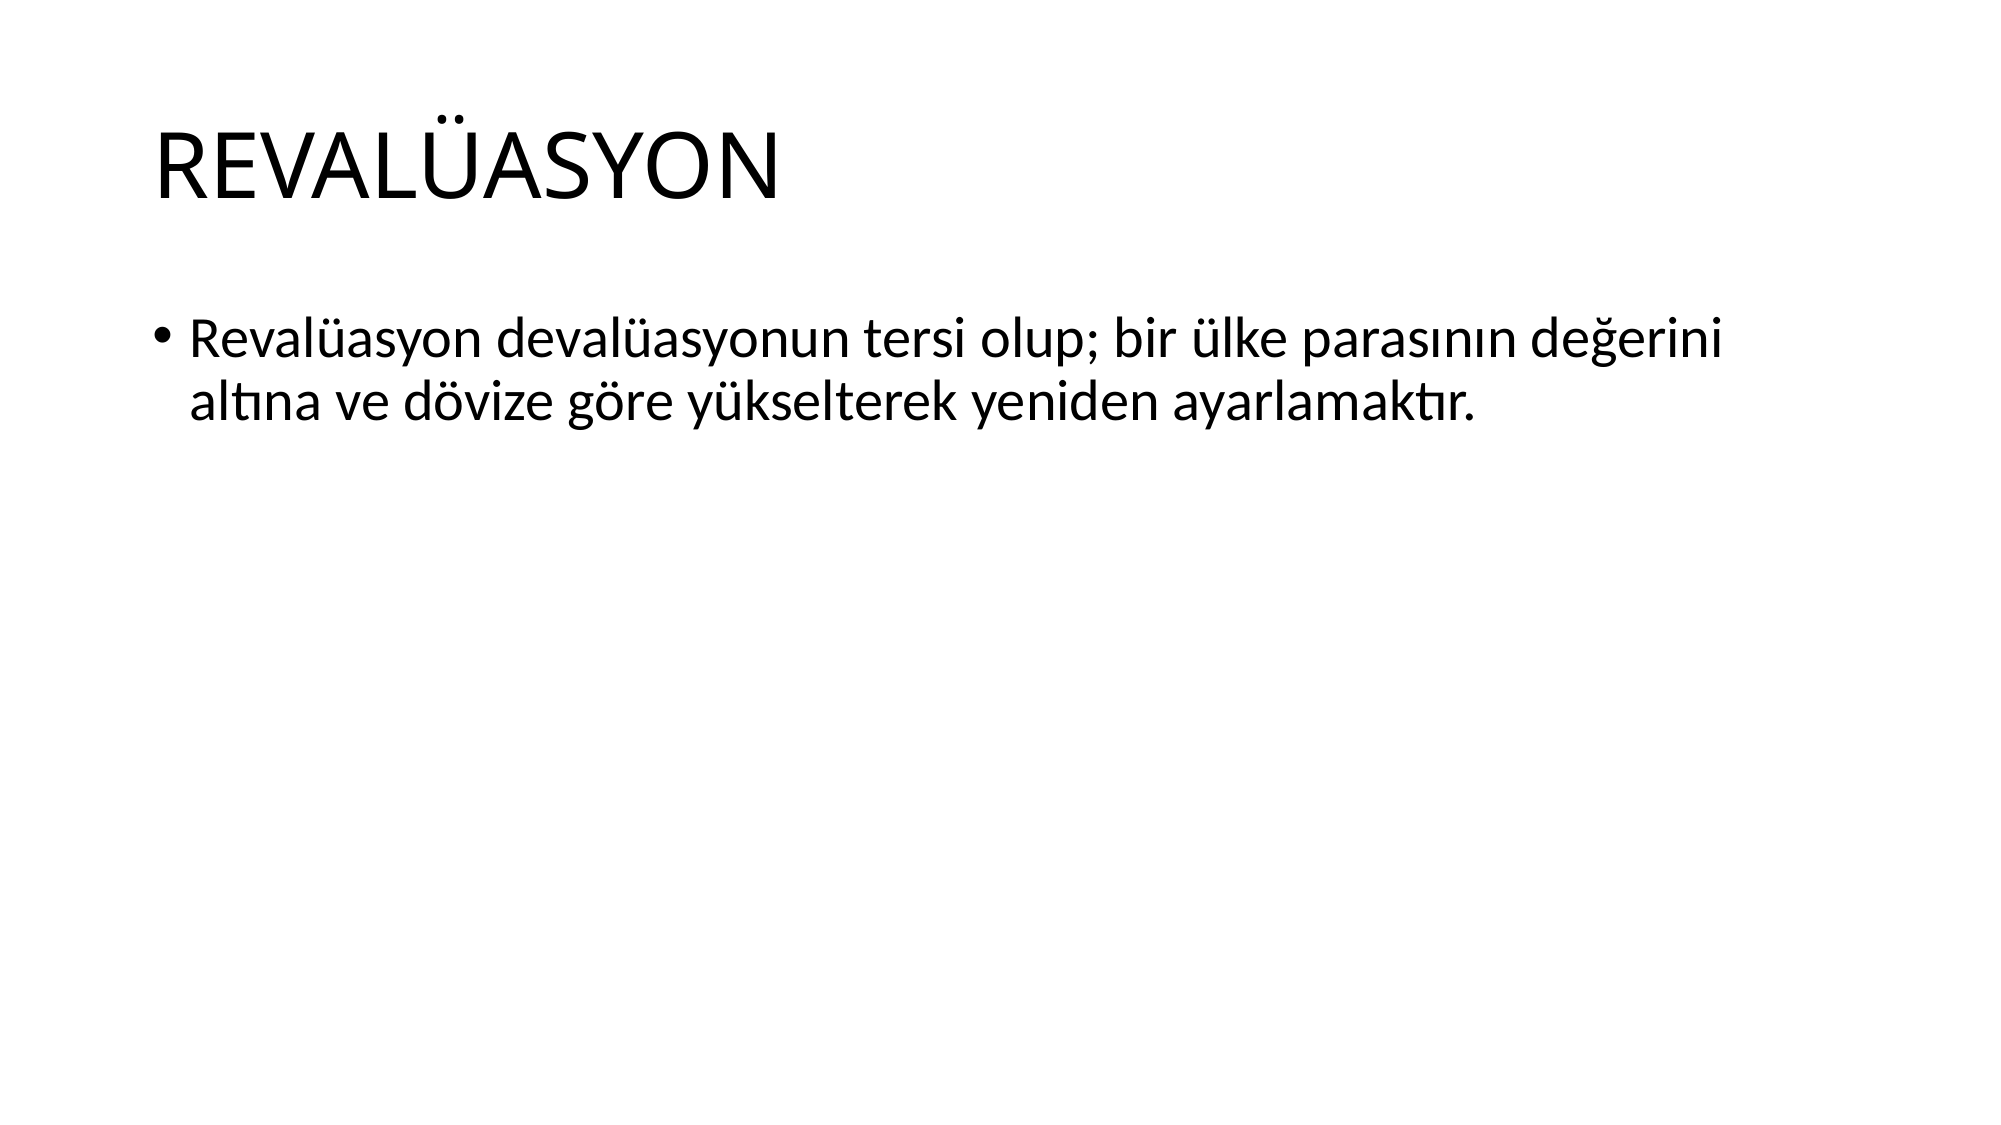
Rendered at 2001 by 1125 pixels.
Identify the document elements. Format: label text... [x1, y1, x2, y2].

list Revalüasyon devalüasyonun tersi olup; bir ülke parasının değerini altına ve dövize göre yükselterek yeniden ayarlamaktır. [137, 299, 1863, 1014]
title REVALÜASYON [137, 59, 1863, 278]
